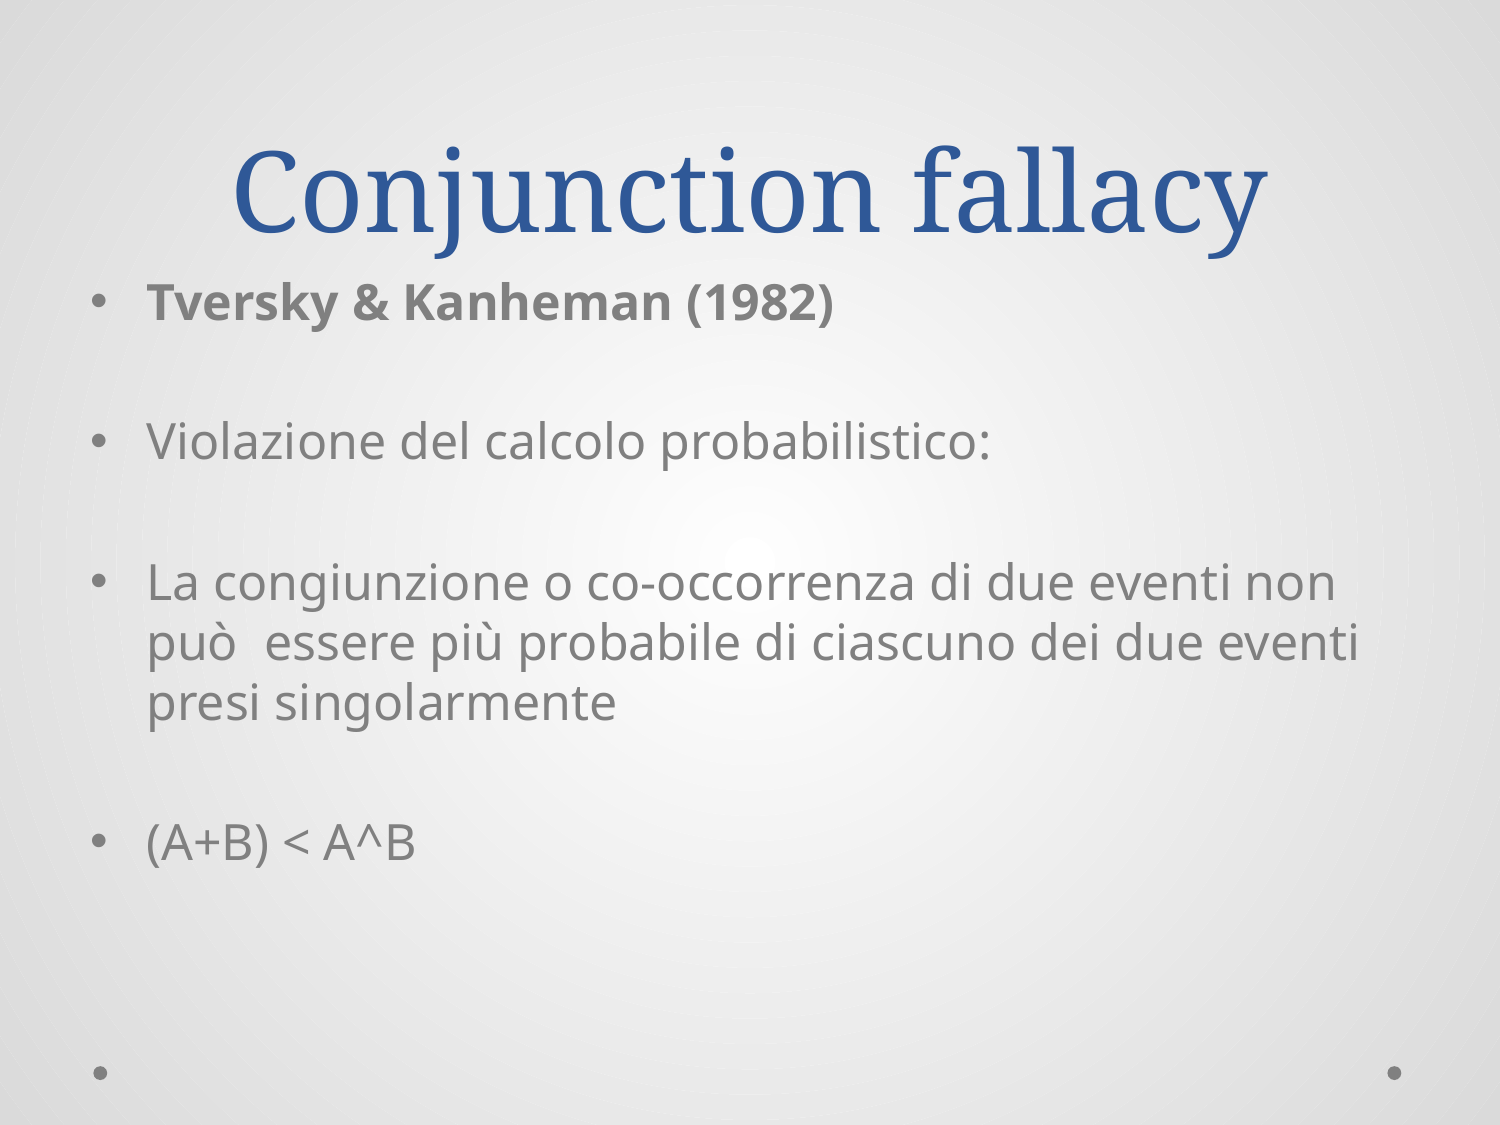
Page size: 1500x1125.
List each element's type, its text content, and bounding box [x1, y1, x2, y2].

list Tversky & Kanheman (1982) Violazione del calcolo probabilistico: La congiunzione o co-occorrenza di due eventi non può essere più probabile di ciascuno dei due eventi presi singolarmente (A+B) < A^B [75, 262, 1425, 1005]
title Conjunction fallacy [75, 0, 1425, 262]
